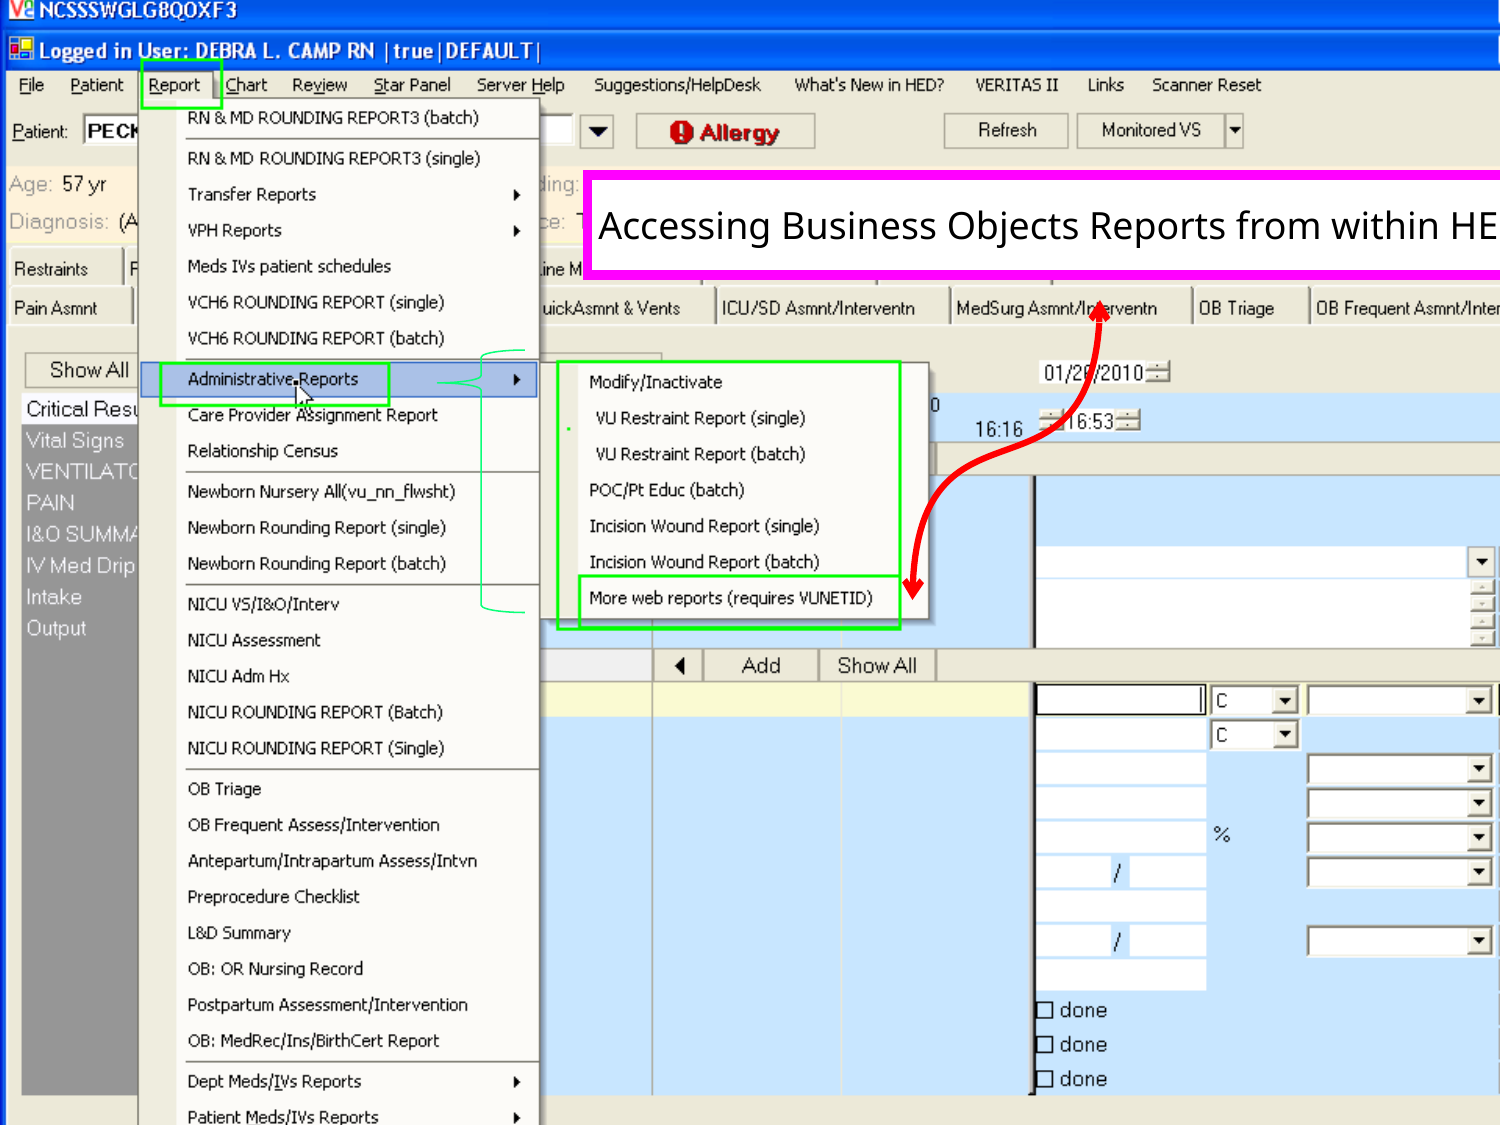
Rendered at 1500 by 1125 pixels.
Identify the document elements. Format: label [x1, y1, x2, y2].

picture [0, 0, 1500, 1125]
text_box [855, 356, 1157, 544]
